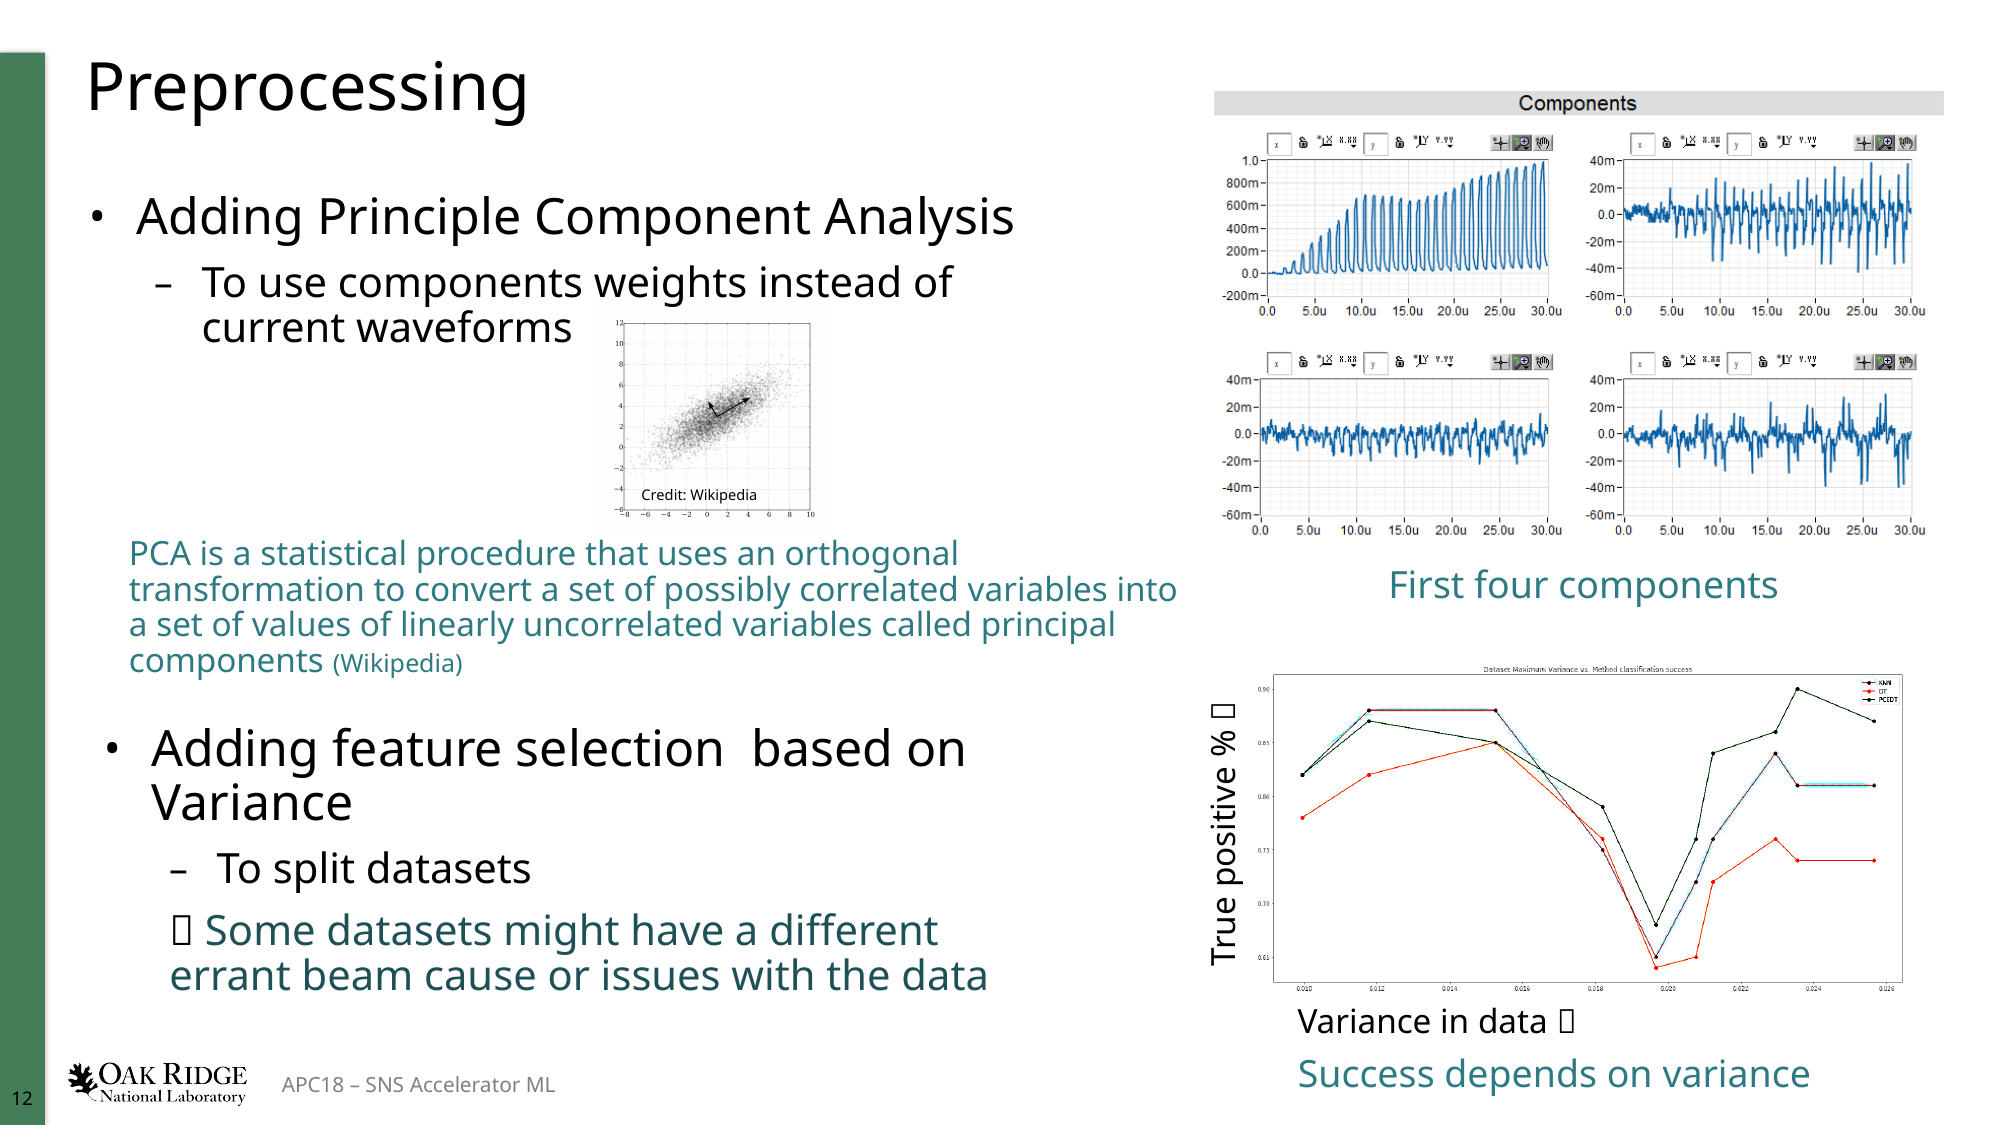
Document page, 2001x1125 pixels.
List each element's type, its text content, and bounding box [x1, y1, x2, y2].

text_box True positive %  [1198, 686, 1250, 982]
text_box Variance in data  [1282, 997, 1592, 1049]
title Preprocessing [70, 44, 1946, 134]
text_box Adding feature selection based on Variance To split datasets  Some datasets might have a different errant beam cause or issues with the data [88, 715, 1060, 1049]
picture [1209, 86, 1951, 560]
text_box Success depends on variance [1176, 1047, 1934, 1103]
text_box First four components [1320, 560, 1848, 615]
picture [1252, 662, 1908, 995]
text_box PCA is a statistical procedure that uses an orthogonal transformation to convert a set of possibly correlated variables into a set of values of linearly uncorrelated variables called principal components (Wikipedia) [114, 529, 1197, 688]
list Adding Principle Component Analysis To use components weights instead of current waveforms [73, 183, 1101, 366]
picture [67, 1062, 247, 1106]
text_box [593, 296, 834, 537]
